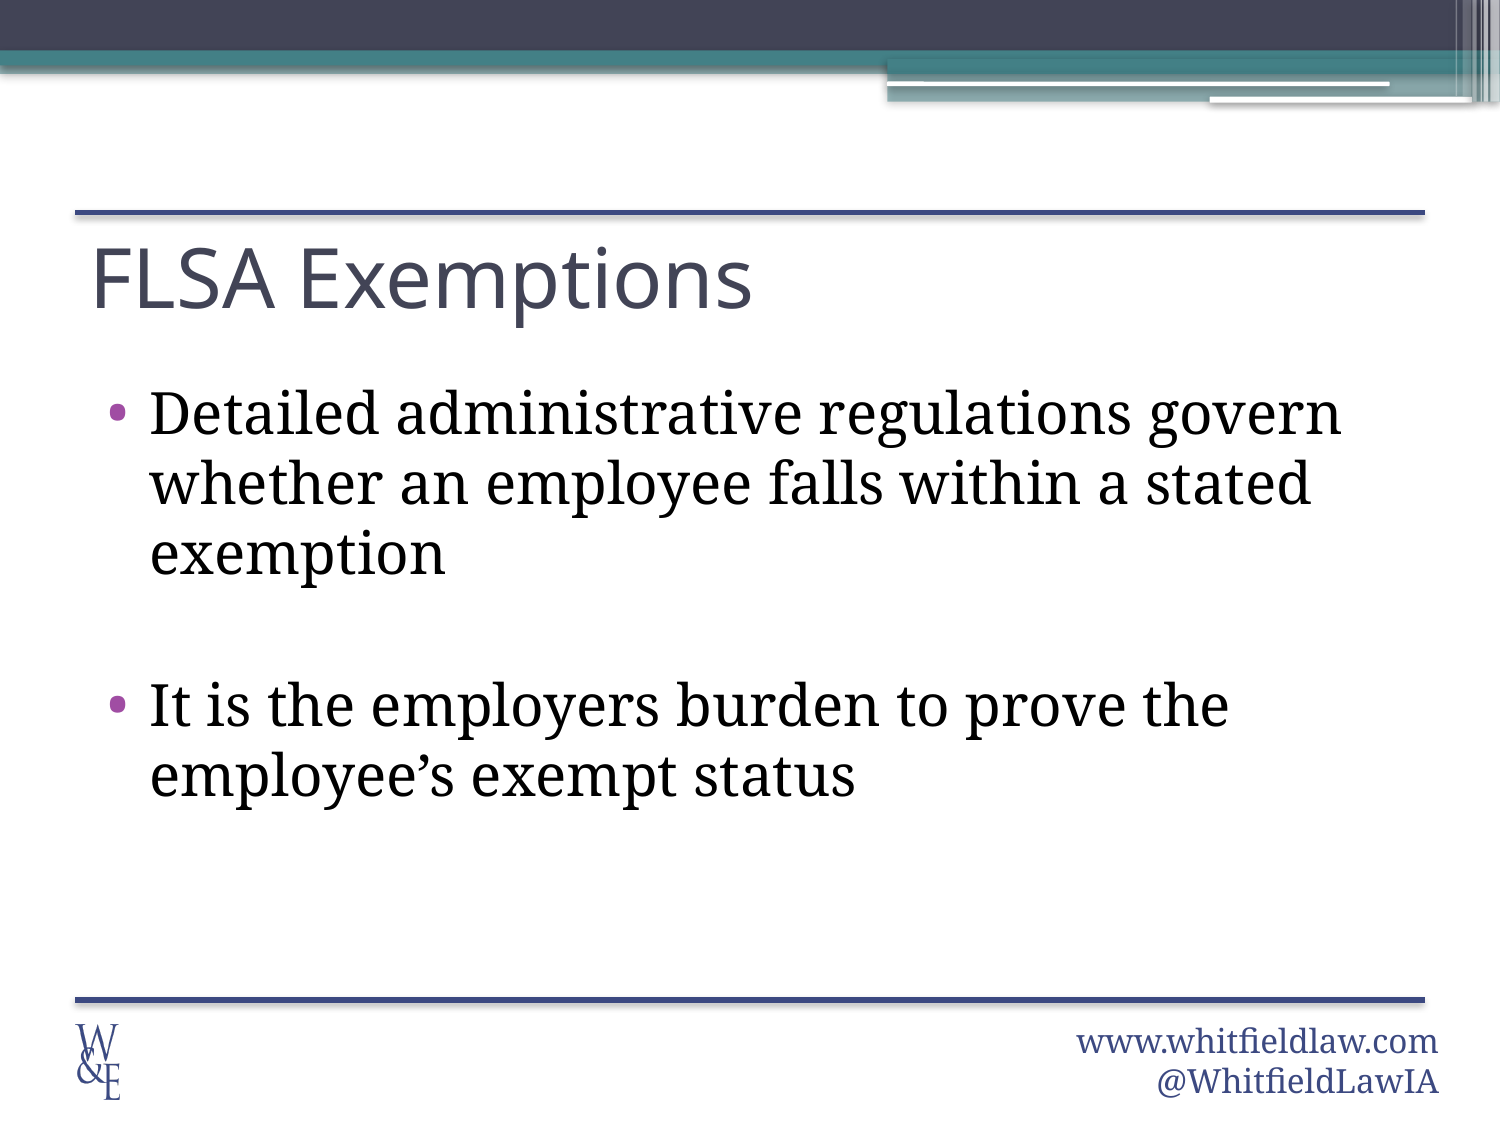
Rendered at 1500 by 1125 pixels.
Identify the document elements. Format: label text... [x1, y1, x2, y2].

list Detailed administrative regulations govern whether an employee falls within a stated exemption It is the employers burden to prove the employee’s exempt status [75, 368, 1425, 1079]
title FLSA Exemptions [75, 187, 1425, 363]
picture [75, 1079, 120, 1100]
